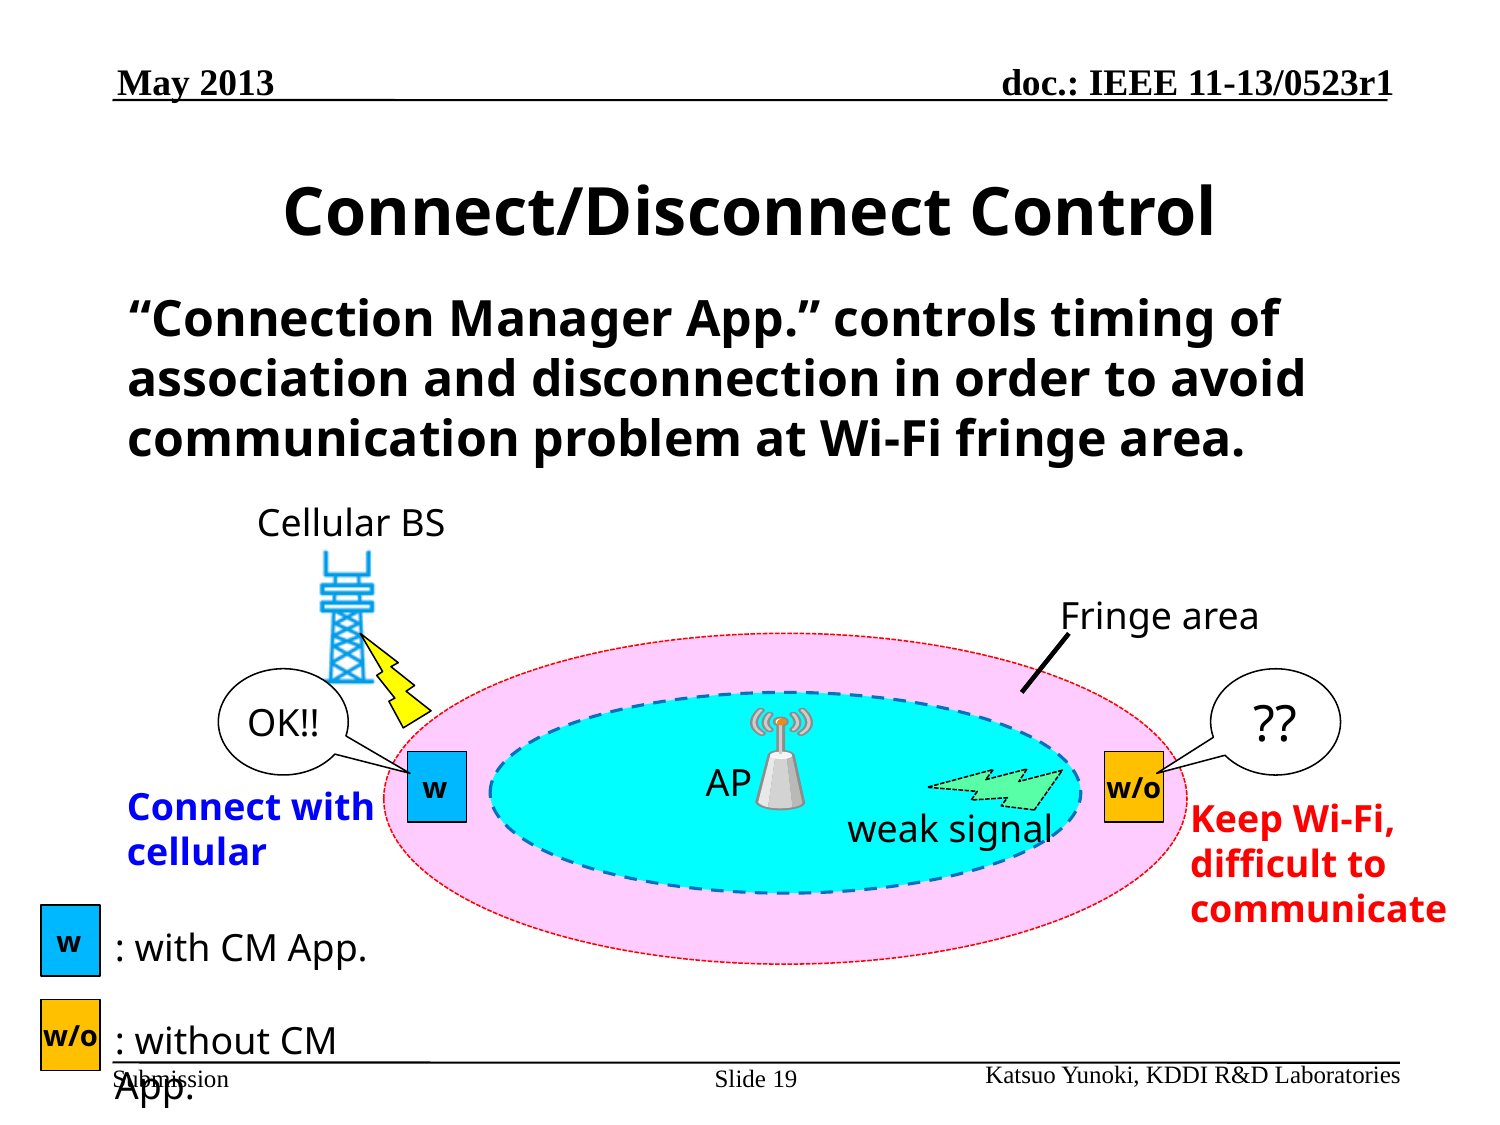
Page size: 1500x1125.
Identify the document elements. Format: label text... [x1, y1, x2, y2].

text_box w/o [41, 999, 101, 1071]
text_box [388, 657, 432, 728]
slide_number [116, 58, 507, 104]
text_box [490, 911, 1081, 965]
text_box AP [690, 751, 744, 812]
text_box [927, 768, 1063, 797]
title Connect/Disconnect Control [112, 113, 1388, 278]
text_box Connect with cellular [112, 775, 408, 881]
text_box w [407, 751, 467, 823]
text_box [1021, 633, 1070, 693]
text_box Fringe area [1045, 584, 1294, 645]
text_box Keep Wi-Fi, difficult to communicate [1175, 787, 1471, 937]
text_box ?? [1156, 668, 1341, 776]
text_box [490, 692, 1081, 894]
text_box : without CM App. [100, 1009, 432, 1115]
footer Katsuo Yunoki, KDDI R&D Laboratories [926, 1058, 1402, 1093]
text_box OK!! [218, 668, 410, 775]
slide_number Slide 19 [712, 1061, 800, 1123]
list “Connection Manager App.” controls timing of association and disconnection in order to avoid communication problem at Wi-Fi fringe area. [112, 278, 1388, 911]
text_box w/o [1104, 751, 1164, 823]
text_box w [41, 905, 101, 976]
text_box Cellular BS [242, 491, 479, 552]
text_box : with CM App. [100, 916, 432, 977]
text_box weak signal [832, 797, 1069, 857]
picture [312, 542, 387, 693]
picture [749, 707, 814, 811]
